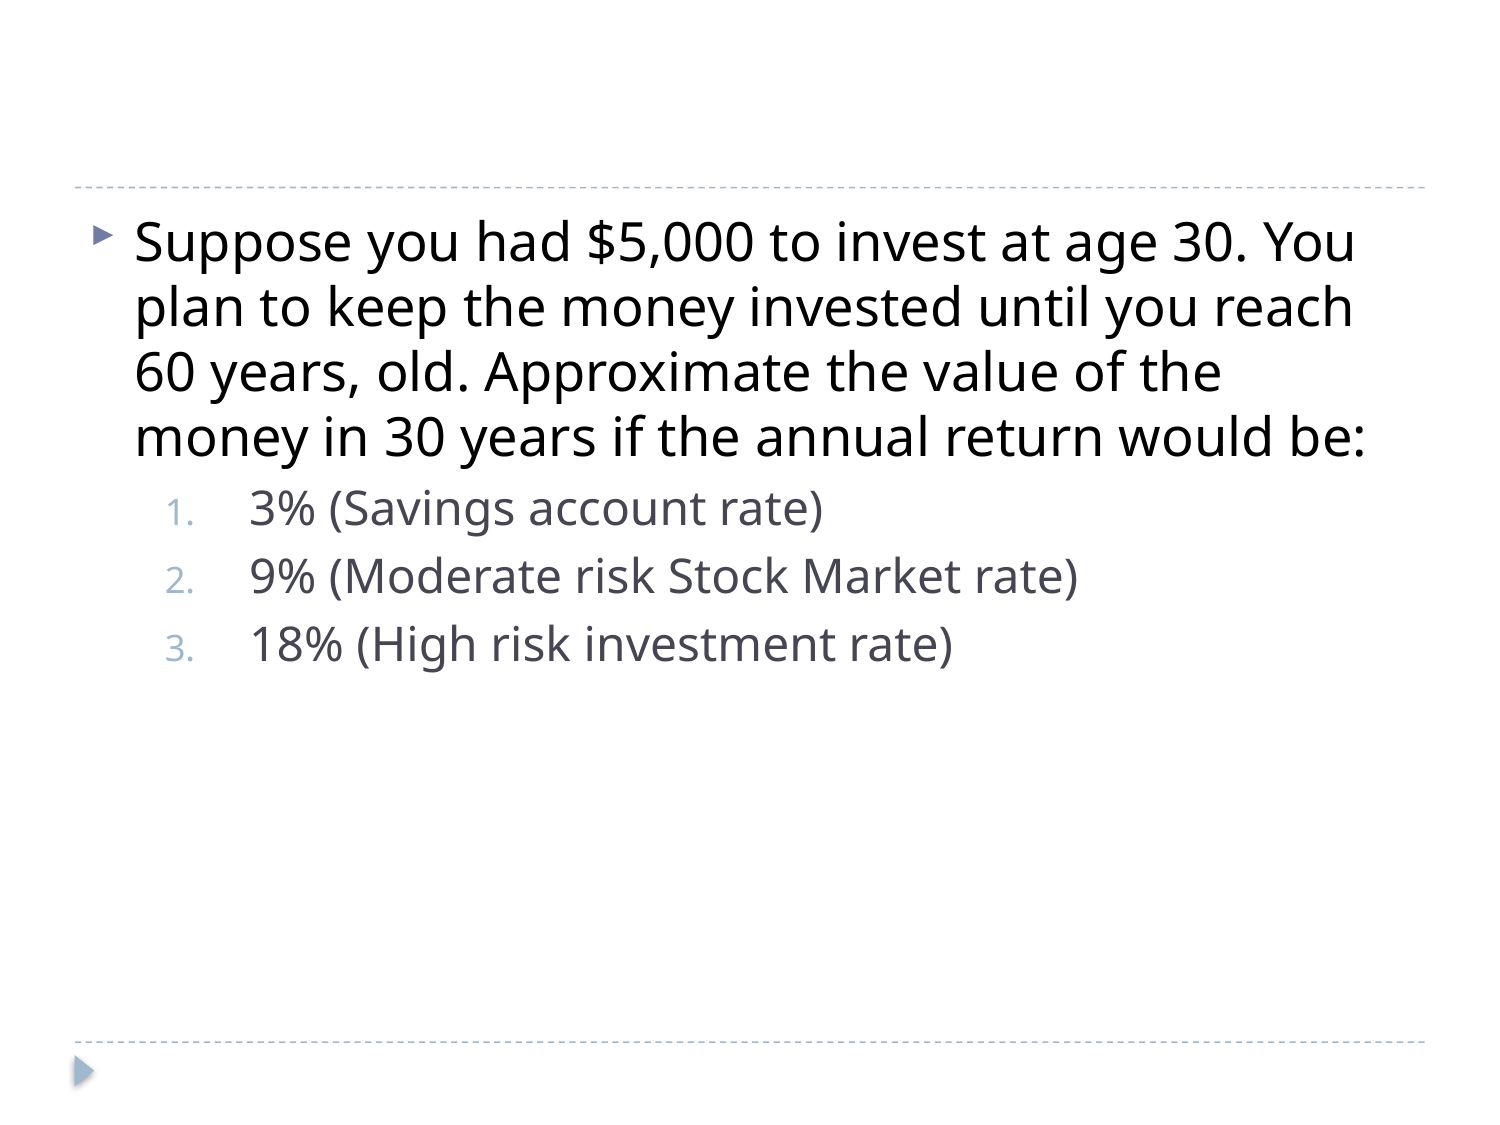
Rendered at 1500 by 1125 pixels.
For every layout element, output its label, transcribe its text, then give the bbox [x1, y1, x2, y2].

list Suppose you had $5,000 to invest at age 30. You plan to keep the money invested until you reach 60 years, old. Approximate the value of the money in 30 years if the annual return would be: 3% (Savings account rate) 9% (Moderate risk Stock Market rate) 18% (High risk investment rate) [75, 200, 1425, 1010]
